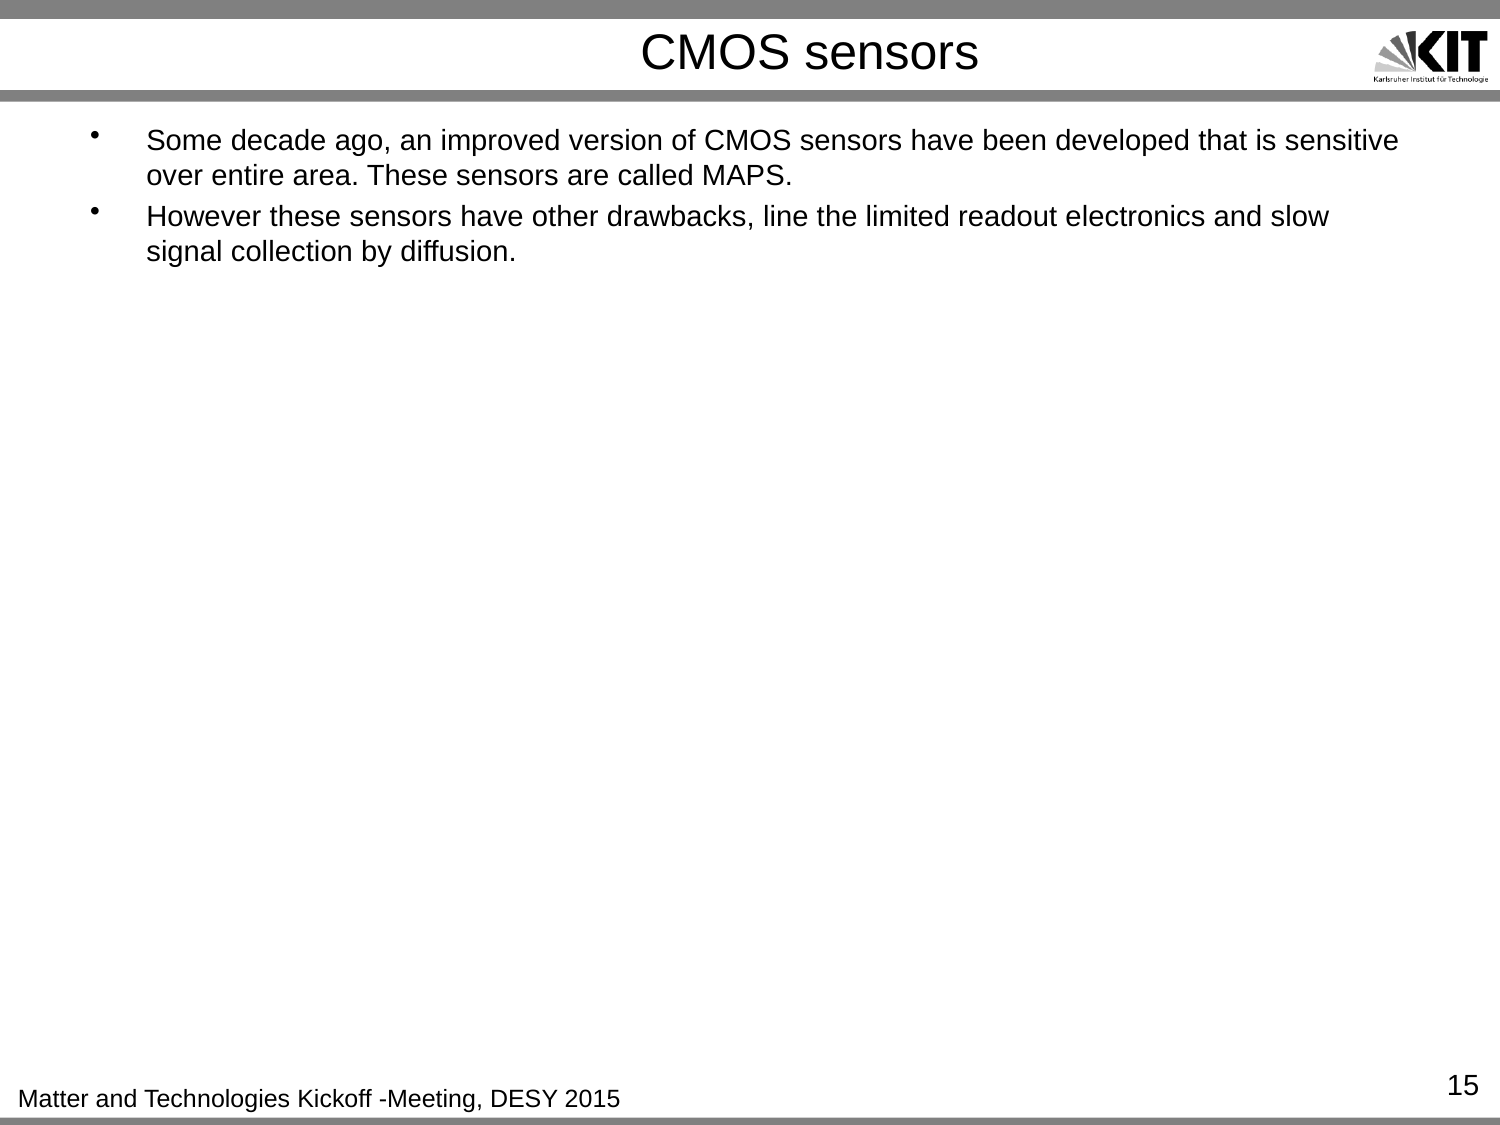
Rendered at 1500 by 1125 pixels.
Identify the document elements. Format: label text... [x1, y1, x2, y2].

list Some decade ago, an improved version of CMOS sensors have been developed that is sensitive over entire area. These sensors are called MAPS. However these sensors have other drawbacks, line the limited readout electronics and slow signal collection by diffusion. [75, 113, 1425, 363]
title CMOS sensors [194, 21, 1425, 79]
slide_number 15 [1364, 1058, 1495, 1094]
picture [1374, 31, 1488, 83]
